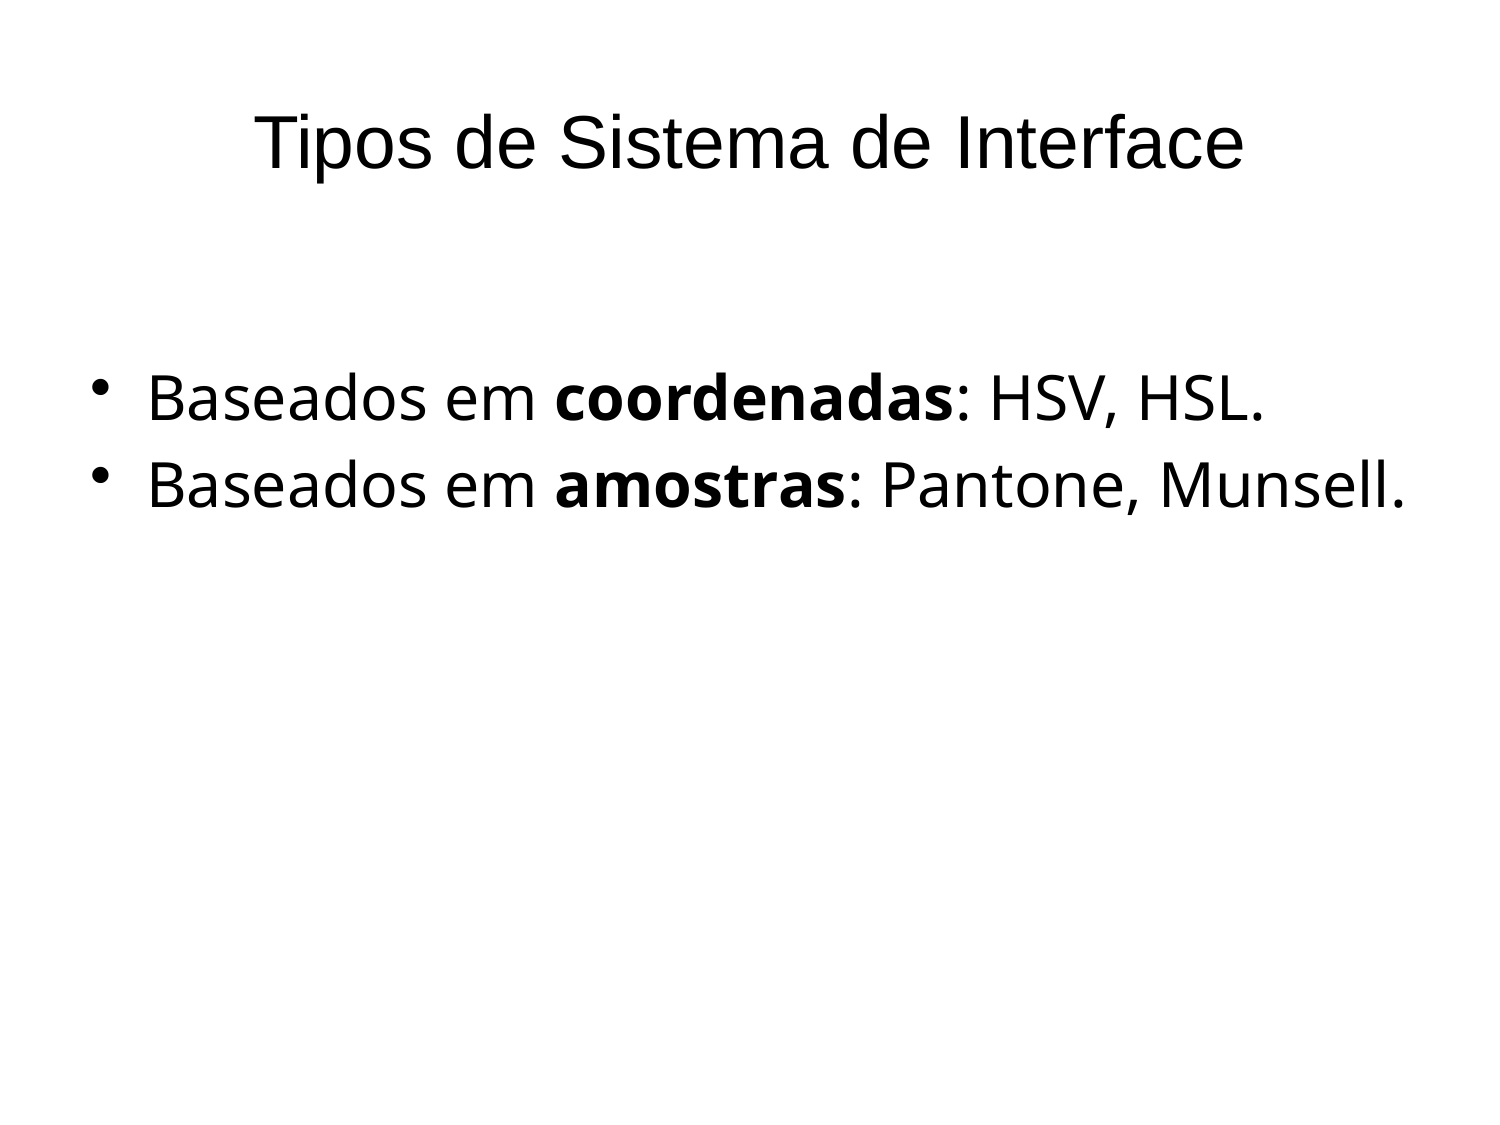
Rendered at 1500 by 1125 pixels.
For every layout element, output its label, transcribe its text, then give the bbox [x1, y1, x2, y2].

list Baseados em coordenadas: HSV, HSL. Baseados em amostras: Pantone, Munsell. [75, 262, 1425, 1005]
title Tipos de Sistema de Interface [75, 45, 1425, 233]
